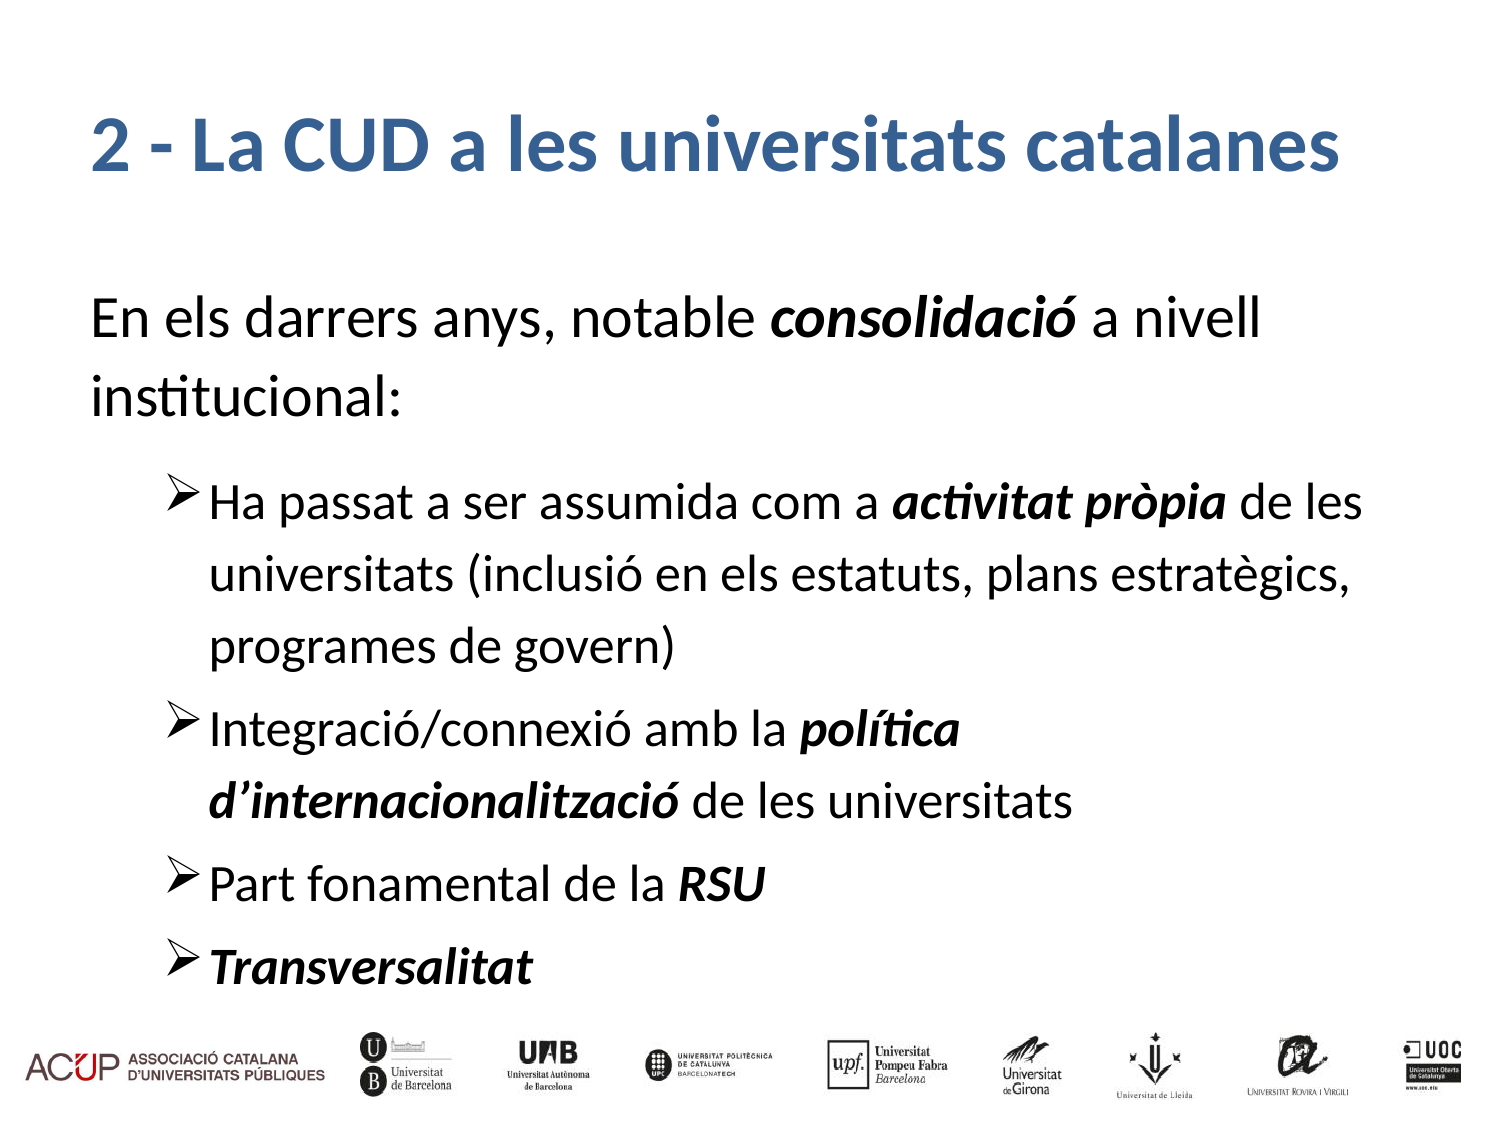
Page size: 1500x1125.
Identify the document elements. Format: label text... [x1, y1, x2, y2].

title 2 - La CUD a les universitats catalanes [75, 45, 1425, 233]
list En els darrers anys, notable consolidació a nivell institucional: Ha passat a ser assumida com a activitat pròpia de les universitats (inclusió en els estatuts, plans estratègics, programes de govern) Integració/connexió amb la política d’internacionalització de les universitats Part fonamental de la RSU Transversalitat [75, 262, 1425, 1005]
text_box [17, 1032, 1462, 1101]
